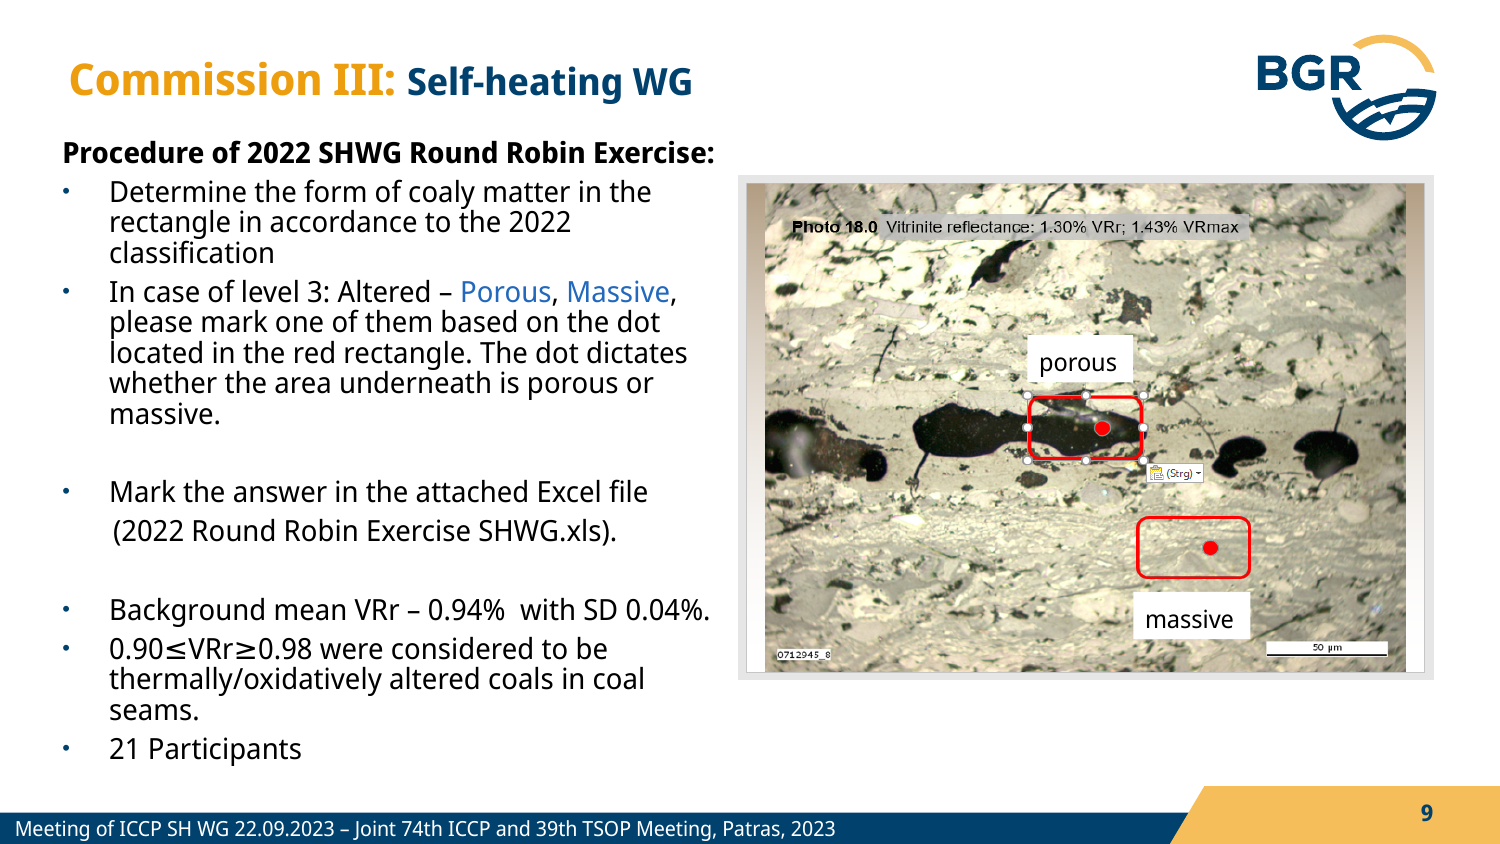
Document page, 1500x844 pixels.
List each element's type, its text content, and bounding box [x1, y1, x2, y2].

text_box Procedure of 2022 SHWG Round Robin Exercise: Determine the form of coaly matter in the rectangle in accordance to the 2022 classification In case of level 3: Altered – Porous, Massive, please mark one of them based on the dot located in the red rectangle. The dot dictates whether the area underneath is porous or massive. Mark the answer in the attached Excel file (2022 Round Robin Exercise SHWG.xls). Background mean VRr – 0.94% with SD 0.04%. 0.90≤VRr≥0.98 were considered to be thermally/oxidatively altered coals in coal seams. 21 Participants [47, 131, 755, 773]
picture [738, 175, 1434, 680]
text_box Commission III: Self-heating WG [68, 51, 1239, 161]
slide_number 9 [1238, 784, 1434, 844]
text_box Meeting of ICCP SH WG 22.09.2023 – Joint 74th ICCP and 39th TSOP Meeting, Patras, 2023 [0, 807, 1194, 844]
